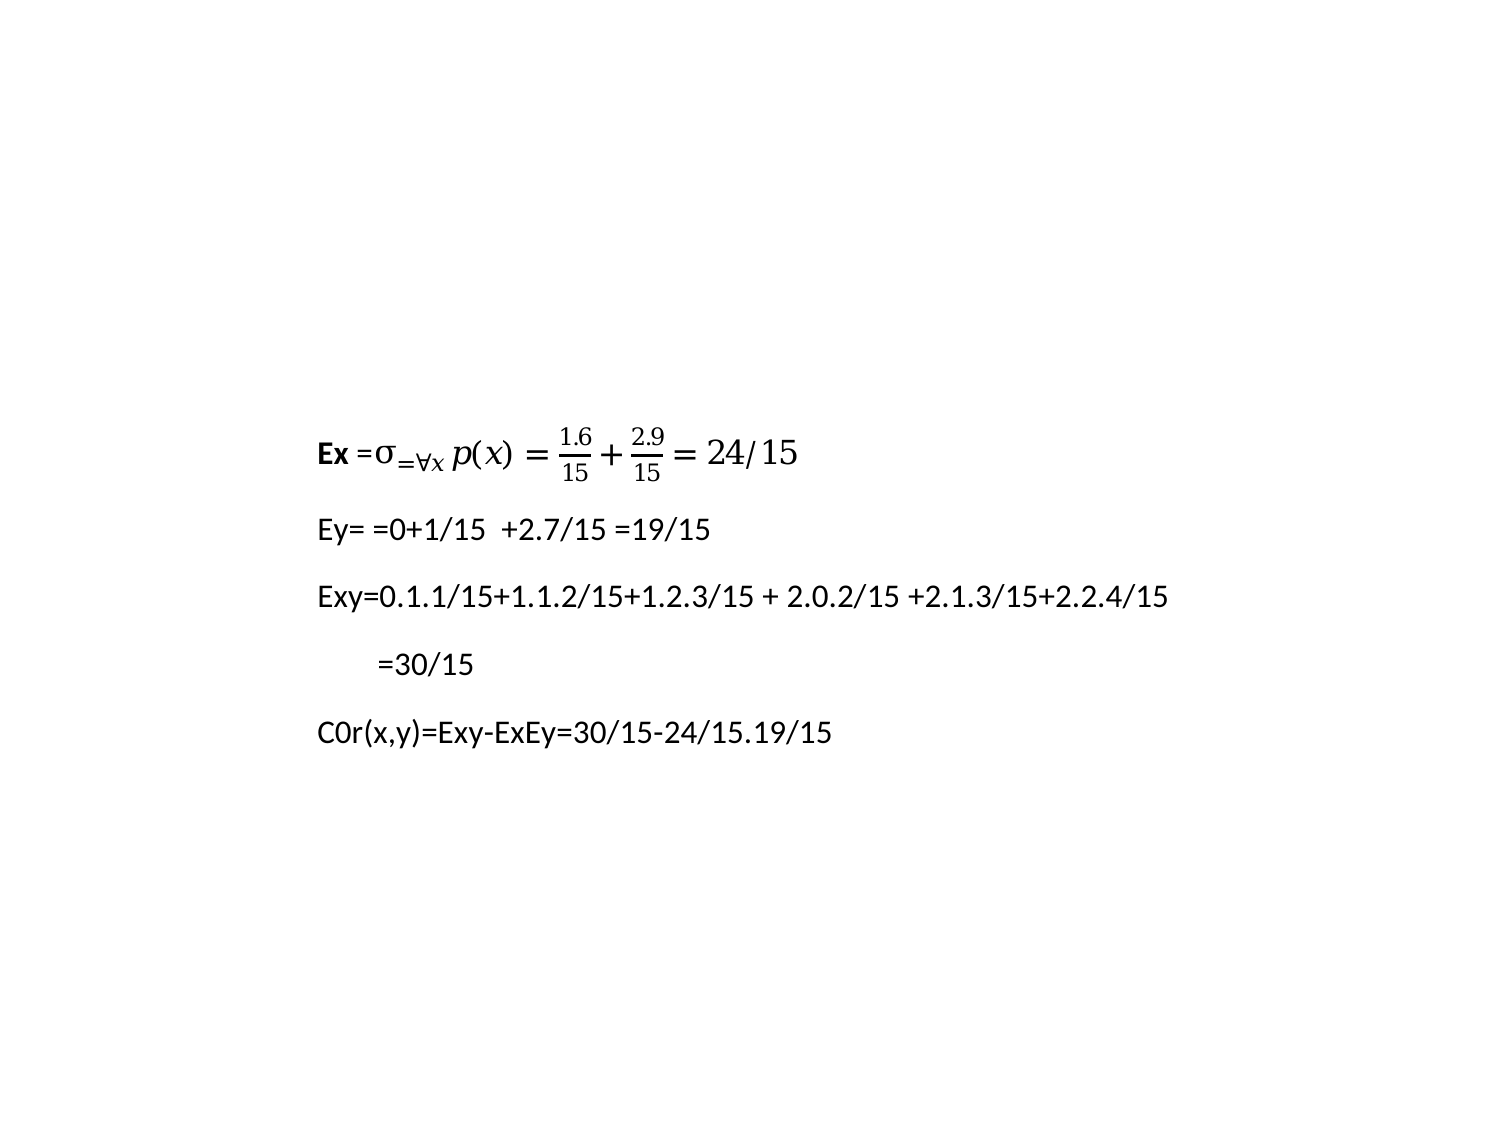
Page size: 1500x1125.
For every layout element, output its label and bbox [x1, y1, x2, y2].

list [316, 357, 1183, 780]
